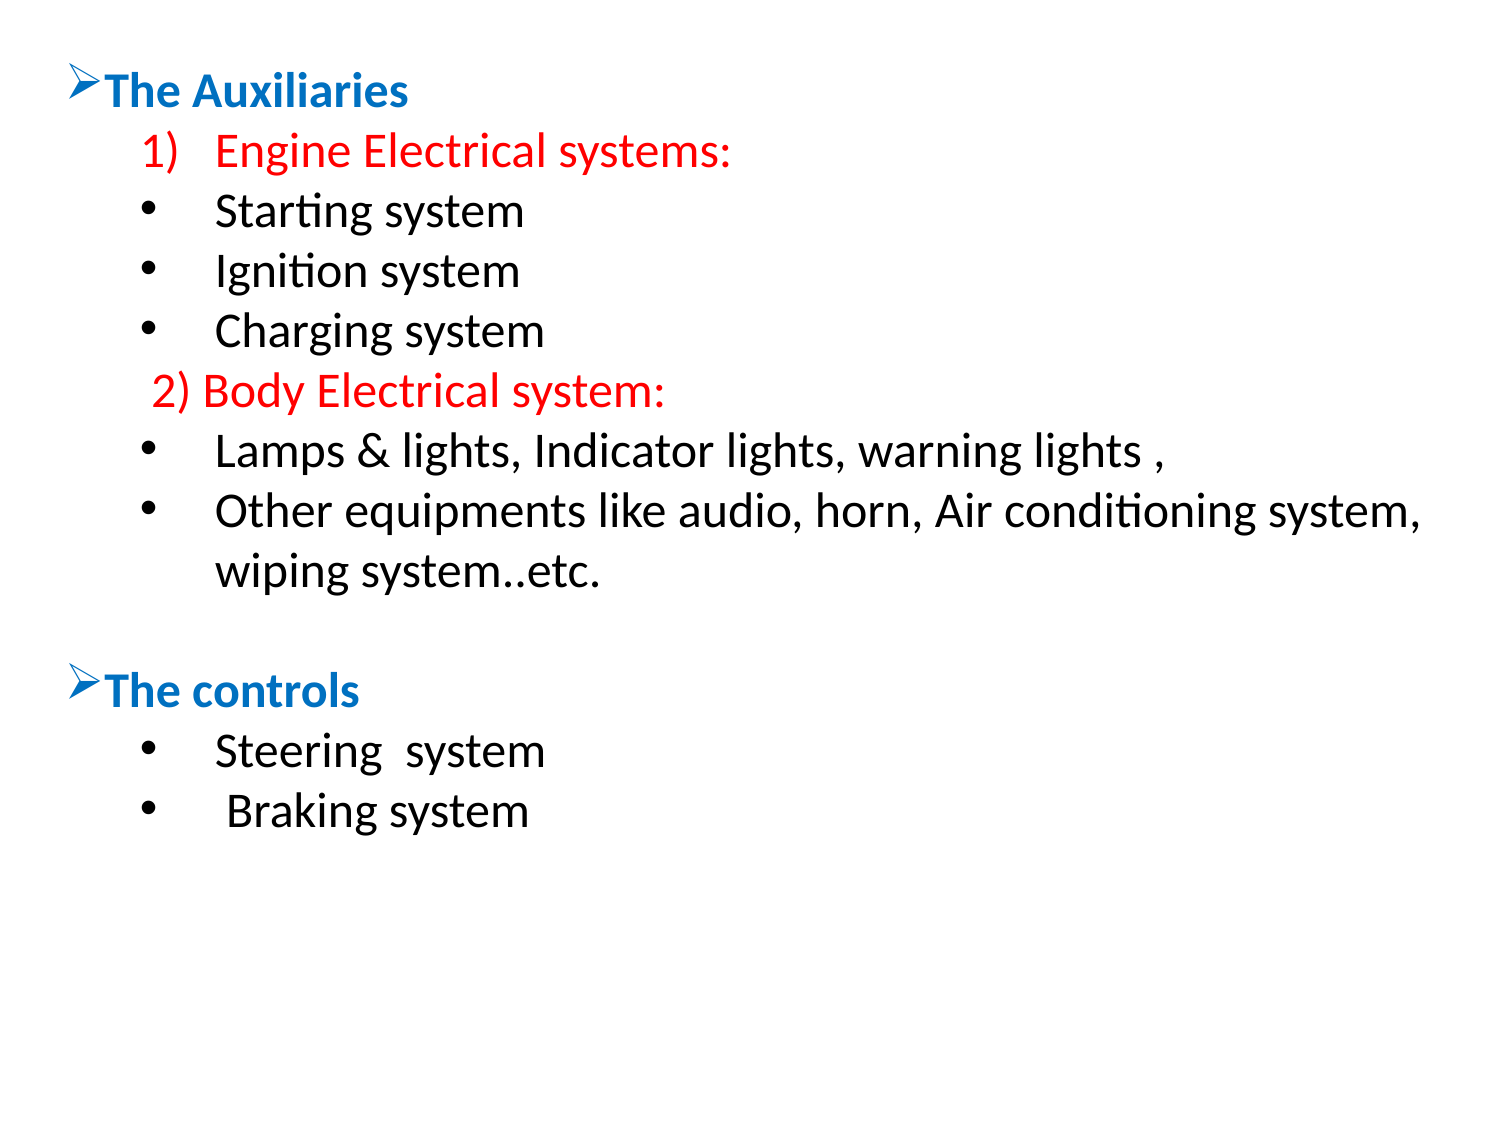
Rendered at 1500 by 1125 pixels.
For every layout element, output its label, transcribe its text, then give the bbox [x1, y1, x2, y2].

text_box The Auxiliaries Engine Electrical systems: Starting system Ignition system Charging system 2) Body Electrical system: Lamps & lights, Indicator lights, warning lights , Other equipments like audio, horn, Air conditioning system, wiping system..etc. The controls Steering system Braking system [50, 49, 1450, 1025]
